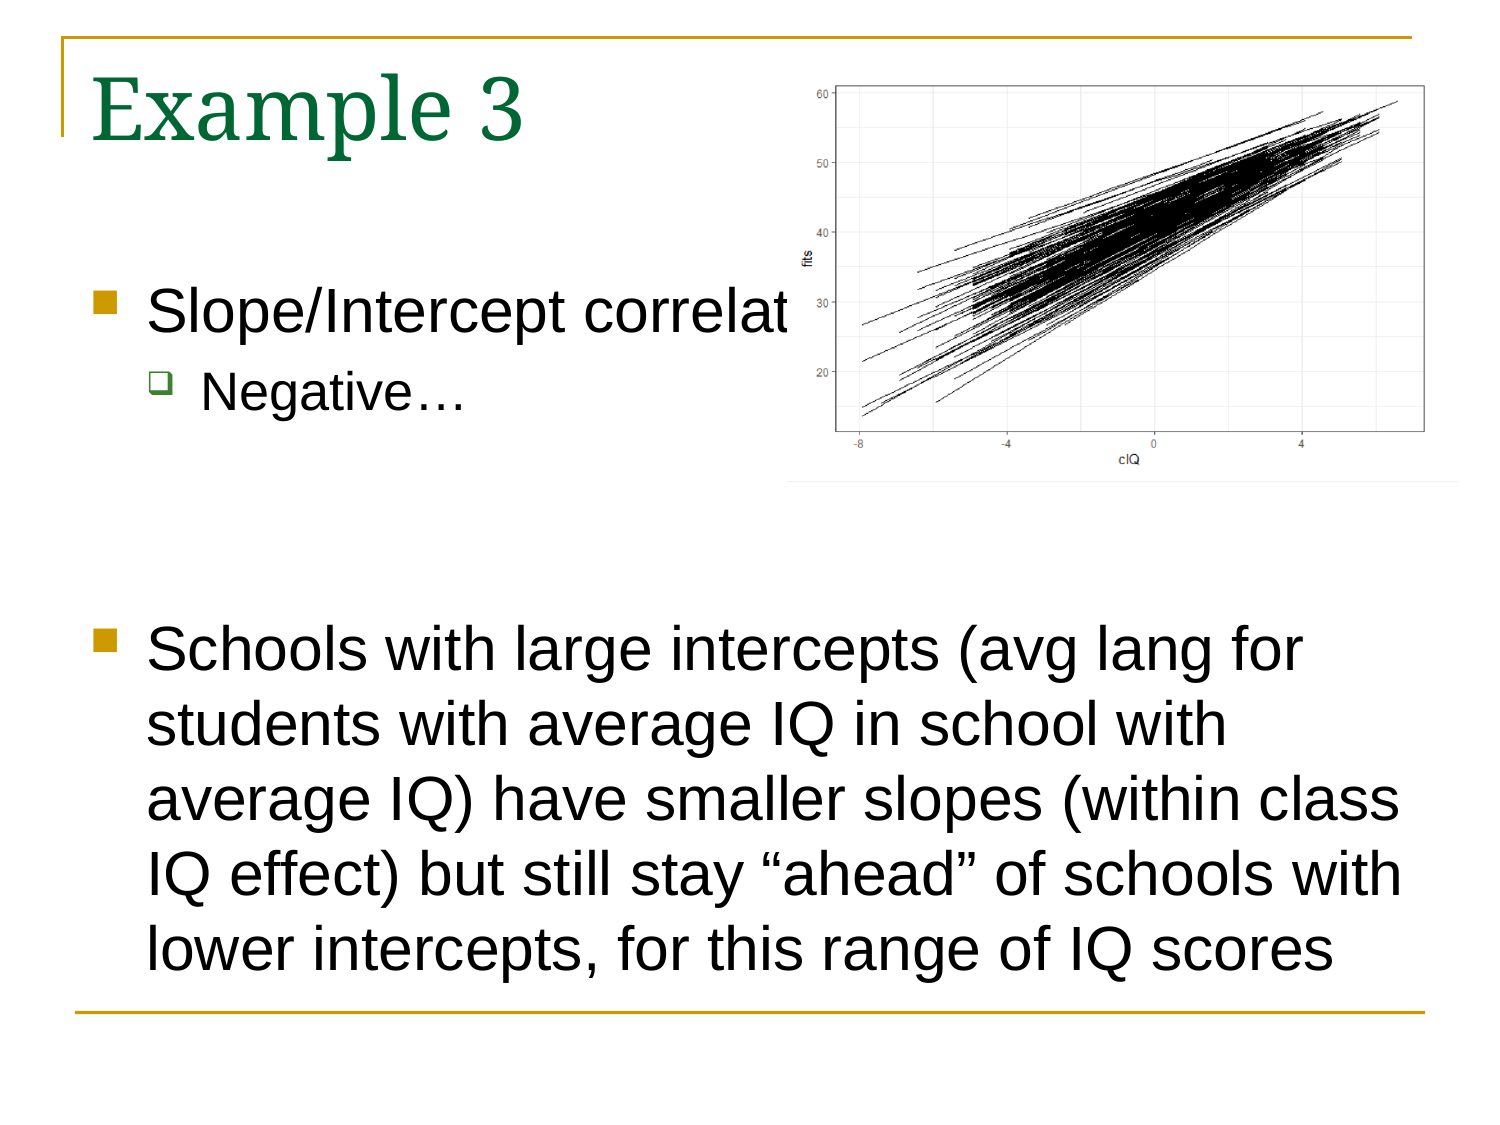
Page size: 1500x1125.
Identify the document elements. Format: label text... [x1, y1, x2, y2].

title Example 3 [75, 45, 1425, 233]
list Slope/Intercept correlation Negative… Schools with large intercepts (avg lang for students with average IQ in school with average IQ) have smaller slopes (within class IQ effect) but still stay “ahead” of schools with lower intercepts, for this range of IQ scores [75, 262, 1425, 1006]
picture [787, 74, 1458, 483]
